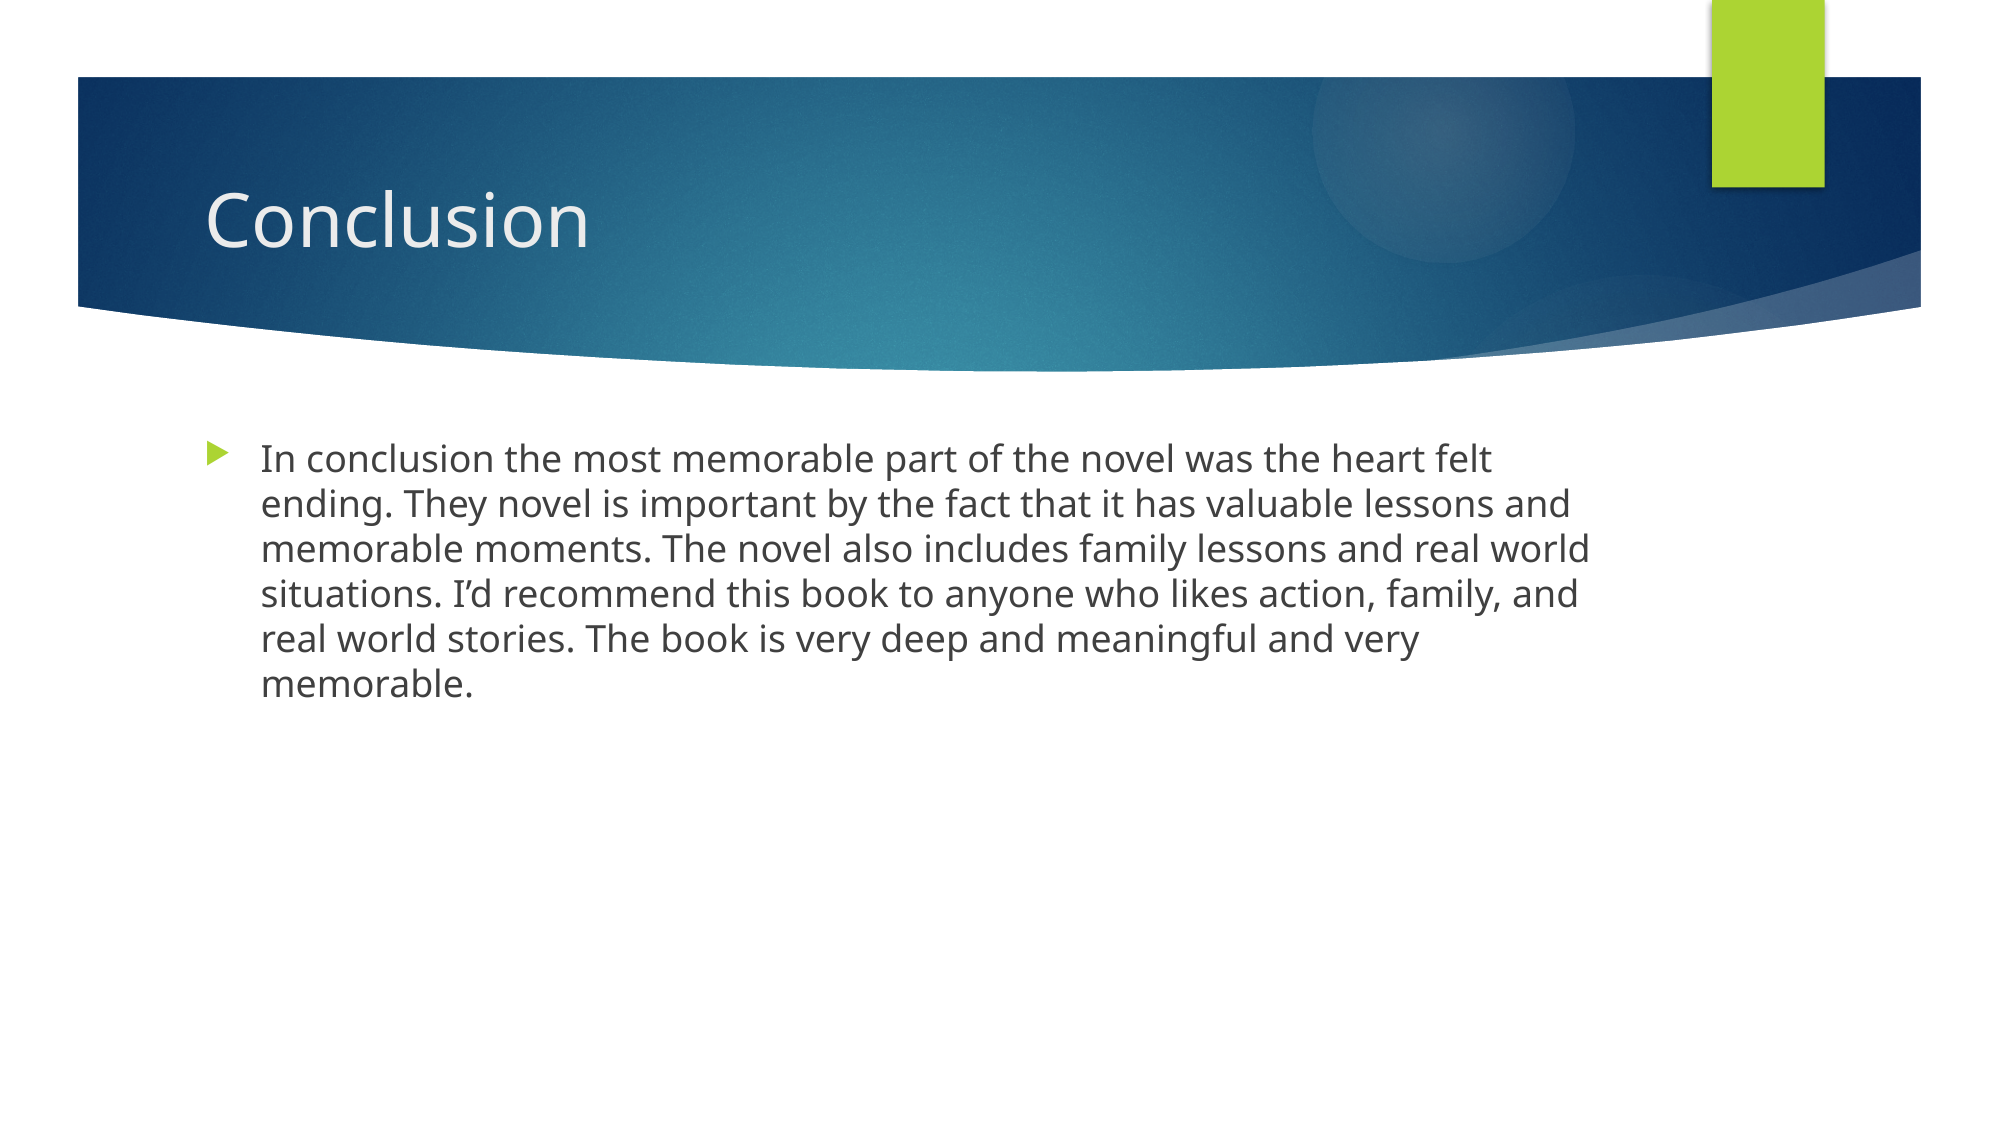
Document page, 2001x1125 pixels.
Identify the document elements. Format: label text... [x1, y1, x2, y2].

list In conclusion the most memorable part of the novel was the heart felt ending. They novel is important by the fact that it has valuable lessons and memorable moments. The novel also includes family lessons and real world situations. I’d recommend this book to anyone who likes action, family, and real world stories. The book is very deep and meaningful and very memorable. [189, 427, 1627, 988]
title Conclusion [189, 159, 1627, 276]
